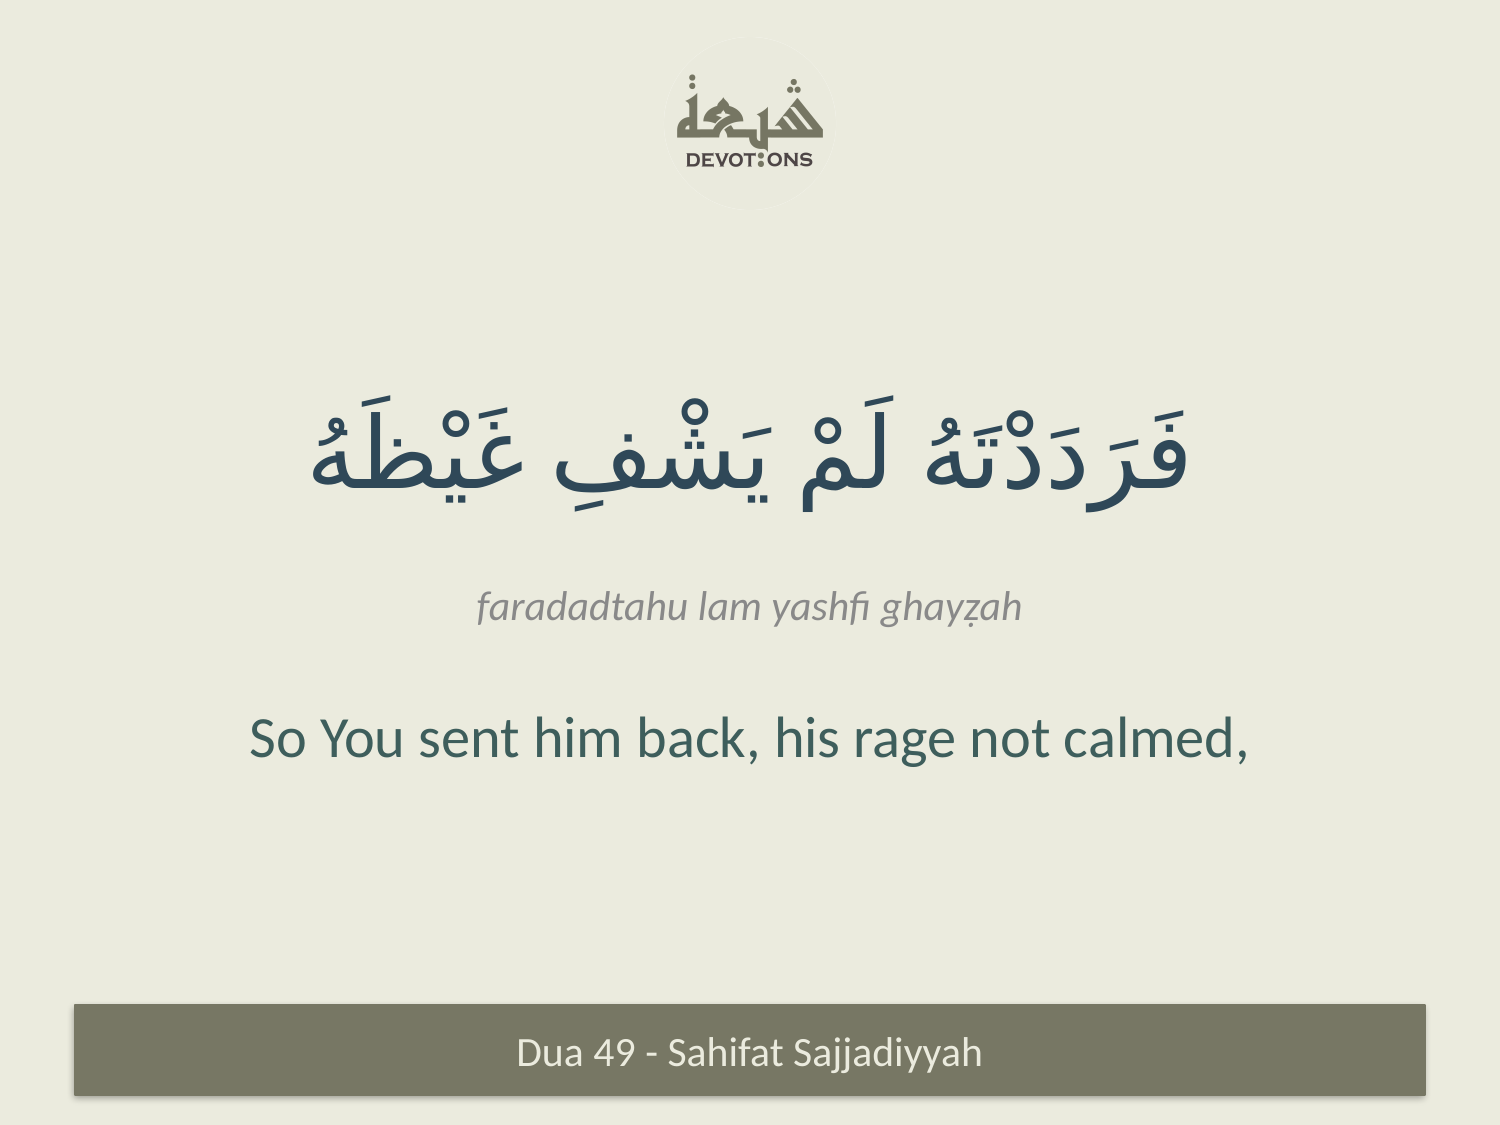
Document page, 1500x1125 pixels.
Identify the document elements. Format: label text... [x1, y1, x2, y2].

text_box [74, 1004, 1426, 1096]
text_box Dua 49 - Sahifat Sajjadiyyah [501, 1017, 999, 1083]
picture [656, 29, 844, 218]
text_box فَرَدَدْتَهُ لَمْ يَشْفِ غَيْظَهُ faradadtahu lam yashfi ghayẓah So You sent him back, his rage not calmed, [74, 381, 1425, 776]
